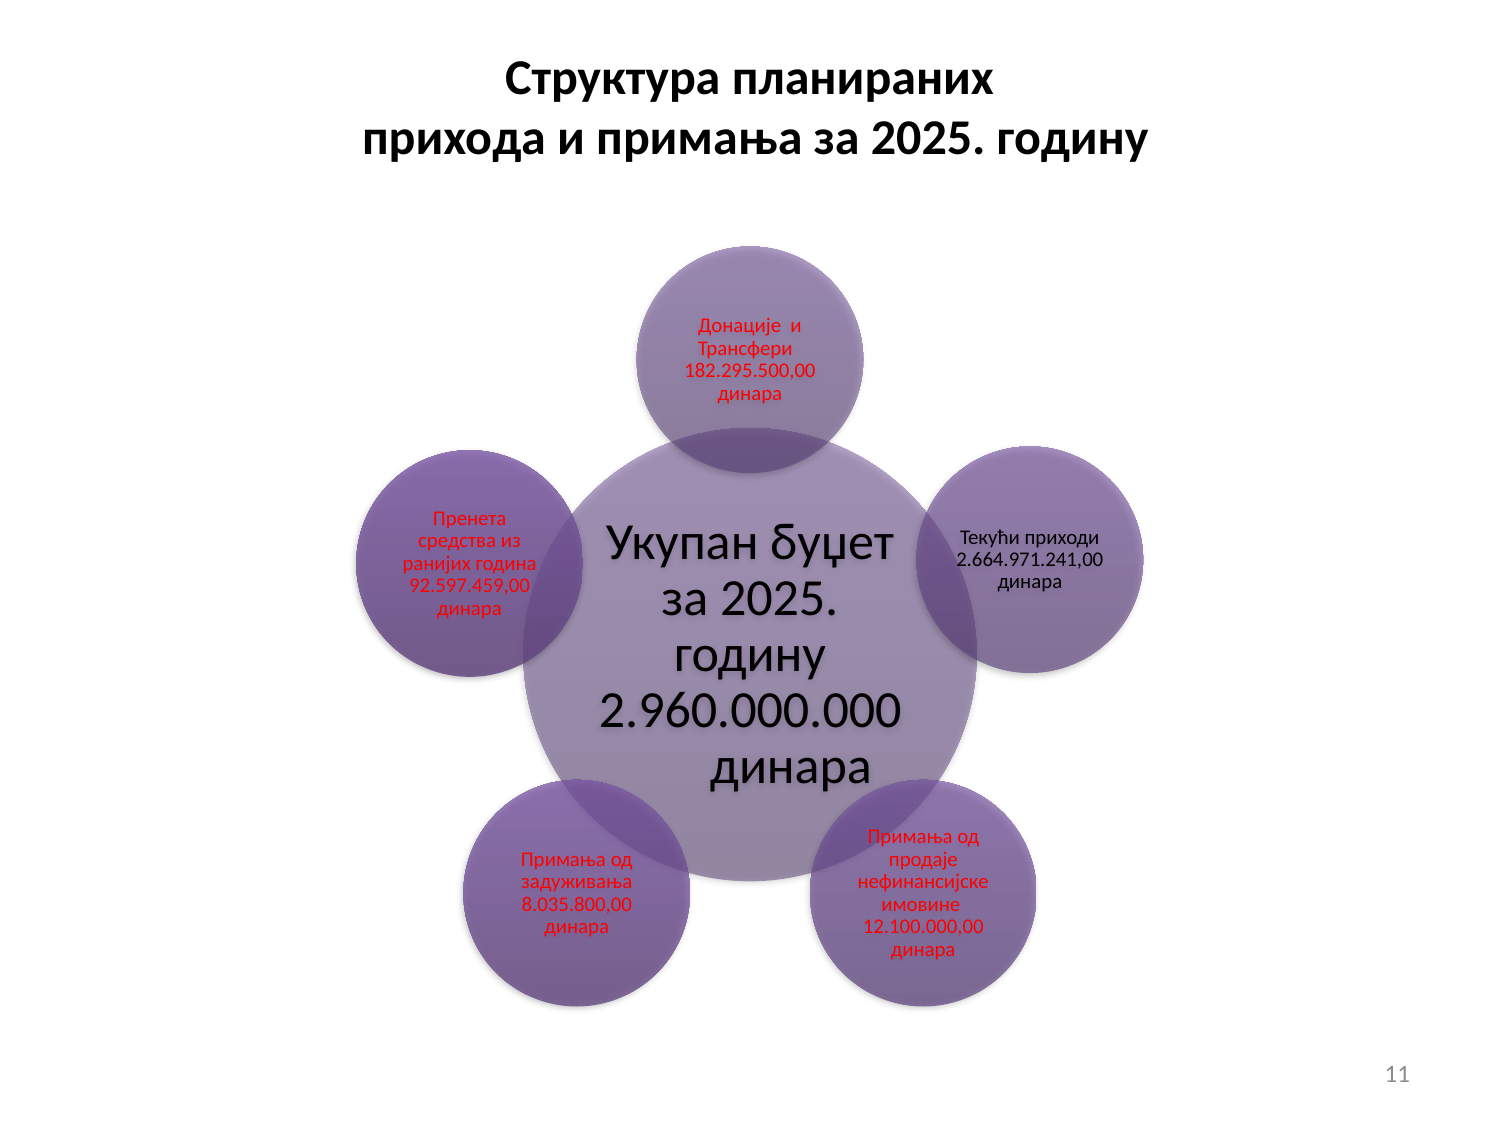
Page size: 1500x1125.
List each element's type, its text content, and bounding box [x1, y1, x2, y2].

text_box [203, 232, 1297, 1021]
slide_number 11 [1074, 1042, 1425, 1103]
title Структура планираних прихода и примања за 2025. годину [80, 40, 1431, 169]
